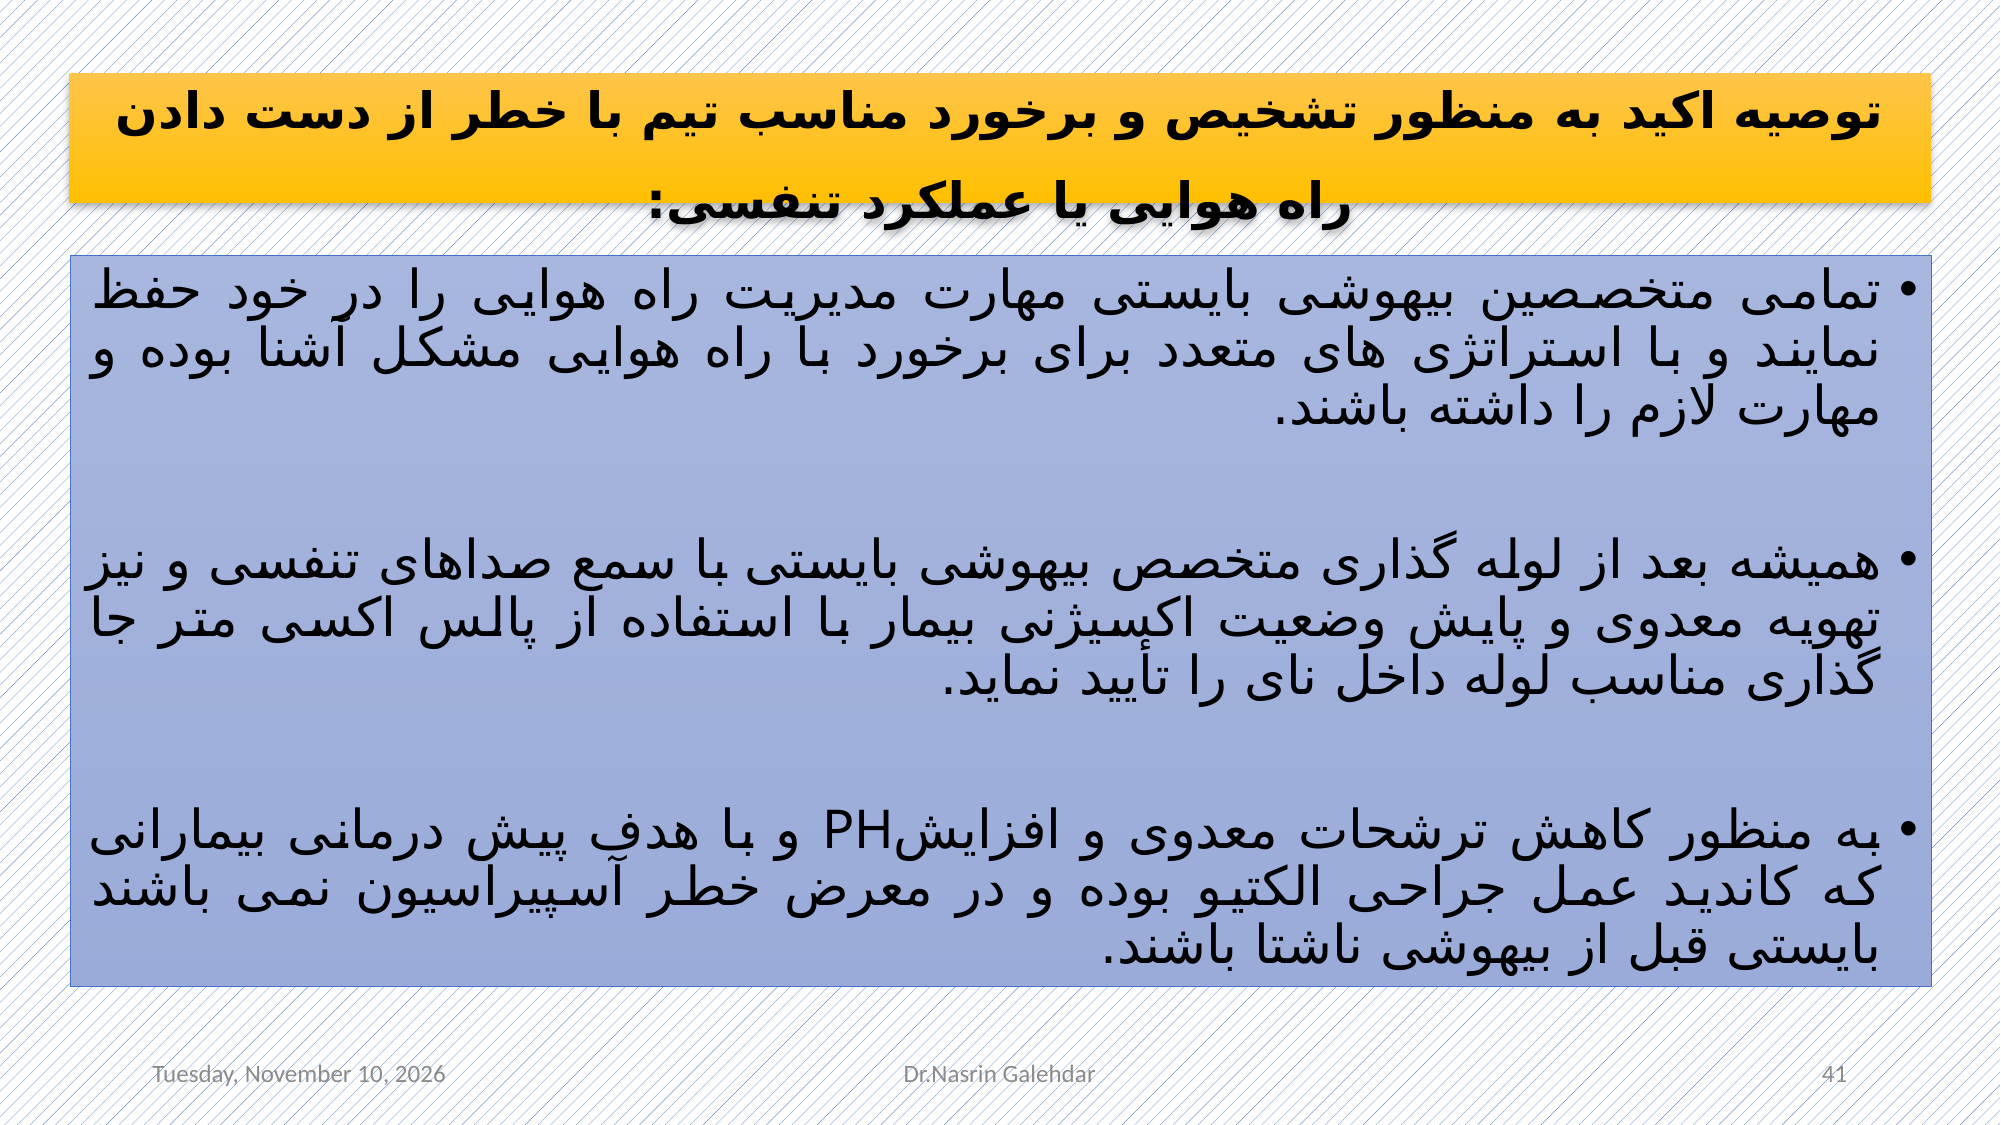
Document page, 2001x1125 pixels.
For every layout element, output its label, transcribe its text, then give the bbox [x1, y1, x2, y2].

list تمامی متخصصین بیهوشی بایستی مهارت مدیریت راه هوایی را در خود حفظ نمایند و با استراتژی های متعدد برای برخورد با راه هوایی مشکل آشنا بوده و مهارت لازم را داشته باشند. همیشه بعد از لوله گذاری متخصص بیهوشی بایستی با سمع صداهای تنفسی و نیز تهویه معدوی و پایش وضعیت اکسیژنی بیمار با استفاده از پالس اکسی متر جا گذاری مناسب لوله داخل نای را تأیید نمايد. به منظور کاهش ترشحات معدوی و افزایشPH و با هدف پیش درمانی بیمارانی که کاندید عمل جراحی الکتيو بوده و در معرض خطر آسپیراسیون نمی باشند بایستی قبل از بیهوشی ناشتا باشند. [70, 255, 1932, 987]
slide_number 41 [1412, 1042, 1863, 1103]
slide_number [137, 1042, 588, 1103]
title توصیه اکید به منظور تشخیص و برخورد مناسب تیم با خطر از دست دادن راه هوایی یا عملکرد تنفسی: [69, 73, 1931, 203]
footer Dr.Nasrin Galehdar [662, 1042, 1338, 1103]
